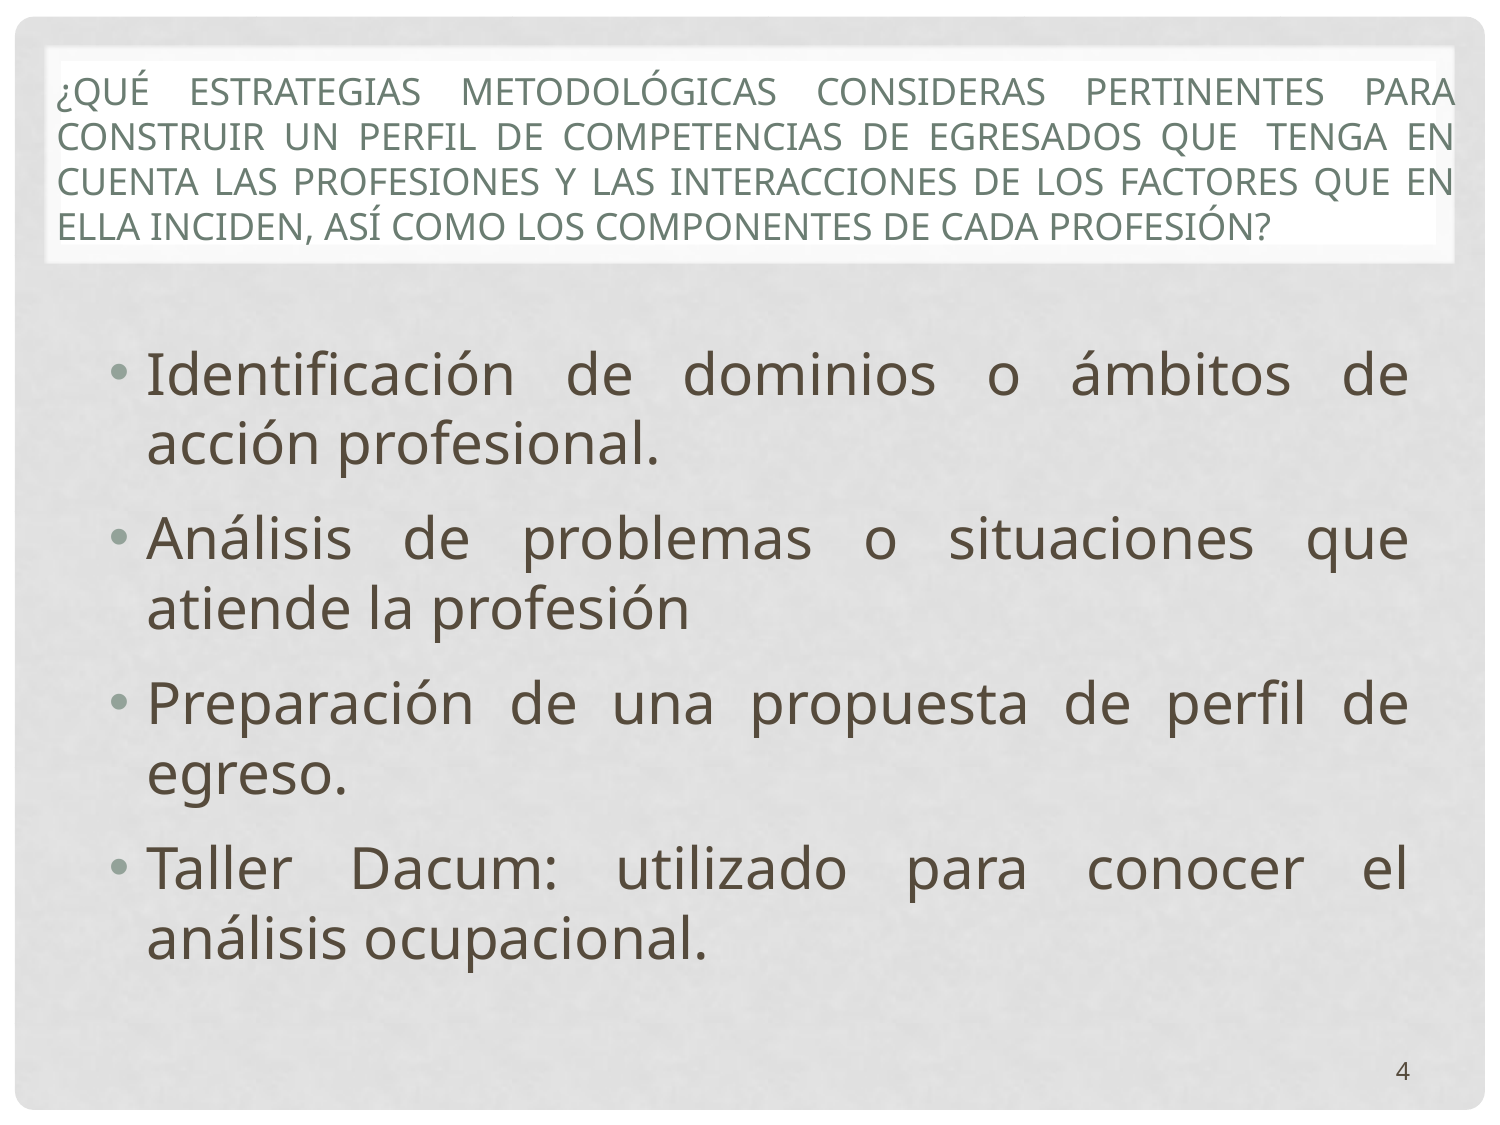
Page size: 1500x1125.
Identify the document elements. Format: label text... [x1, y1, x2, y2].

slide_number 4 [1074, 1042, 1425, 1103]
title ¿Qué estrategias metodológicas consideras pertinentes para construir un perfil de competencias de egresados que tenga en cuenta las profesiones y las interacciones de los factores que en ella inciden, así como los componentes de cada profesión? [41, 73, 1472, 244]
list Identificación de dominios o ámbitos de acción profesional. Análisis de problemas o situaciones que atiende la profesión Preparación de una propuesta de perfil de egreso. Taller Dacum: utilizado para conocer el análisis ocupacional. [75, 329, 1425, 1047]
